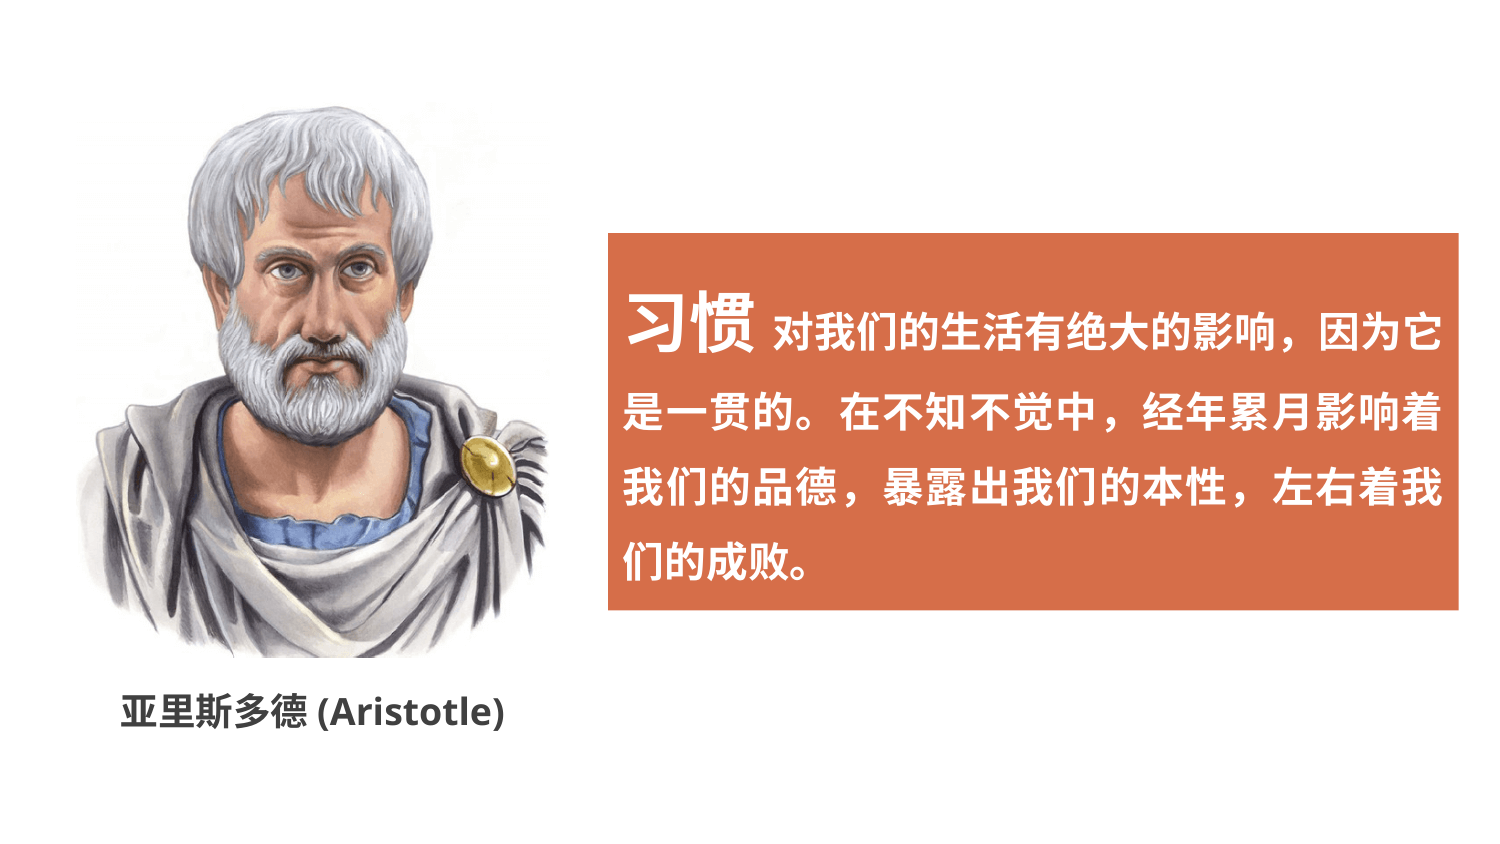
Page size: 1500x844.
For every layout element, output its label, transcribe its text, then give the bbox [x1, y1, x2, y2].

text_box 亚里斯多德(Aristotle) [105, 666, 521, 740]
picture [76, 102, 550, 658]
text_box 习惯 对我们的生活有绝大的影响，因为它是一贯的。在不知不觉中，经年累月影响着我们的品德，暴露出我们的本性，左右着我们的成败。 [608, 233, 1459, 611]
